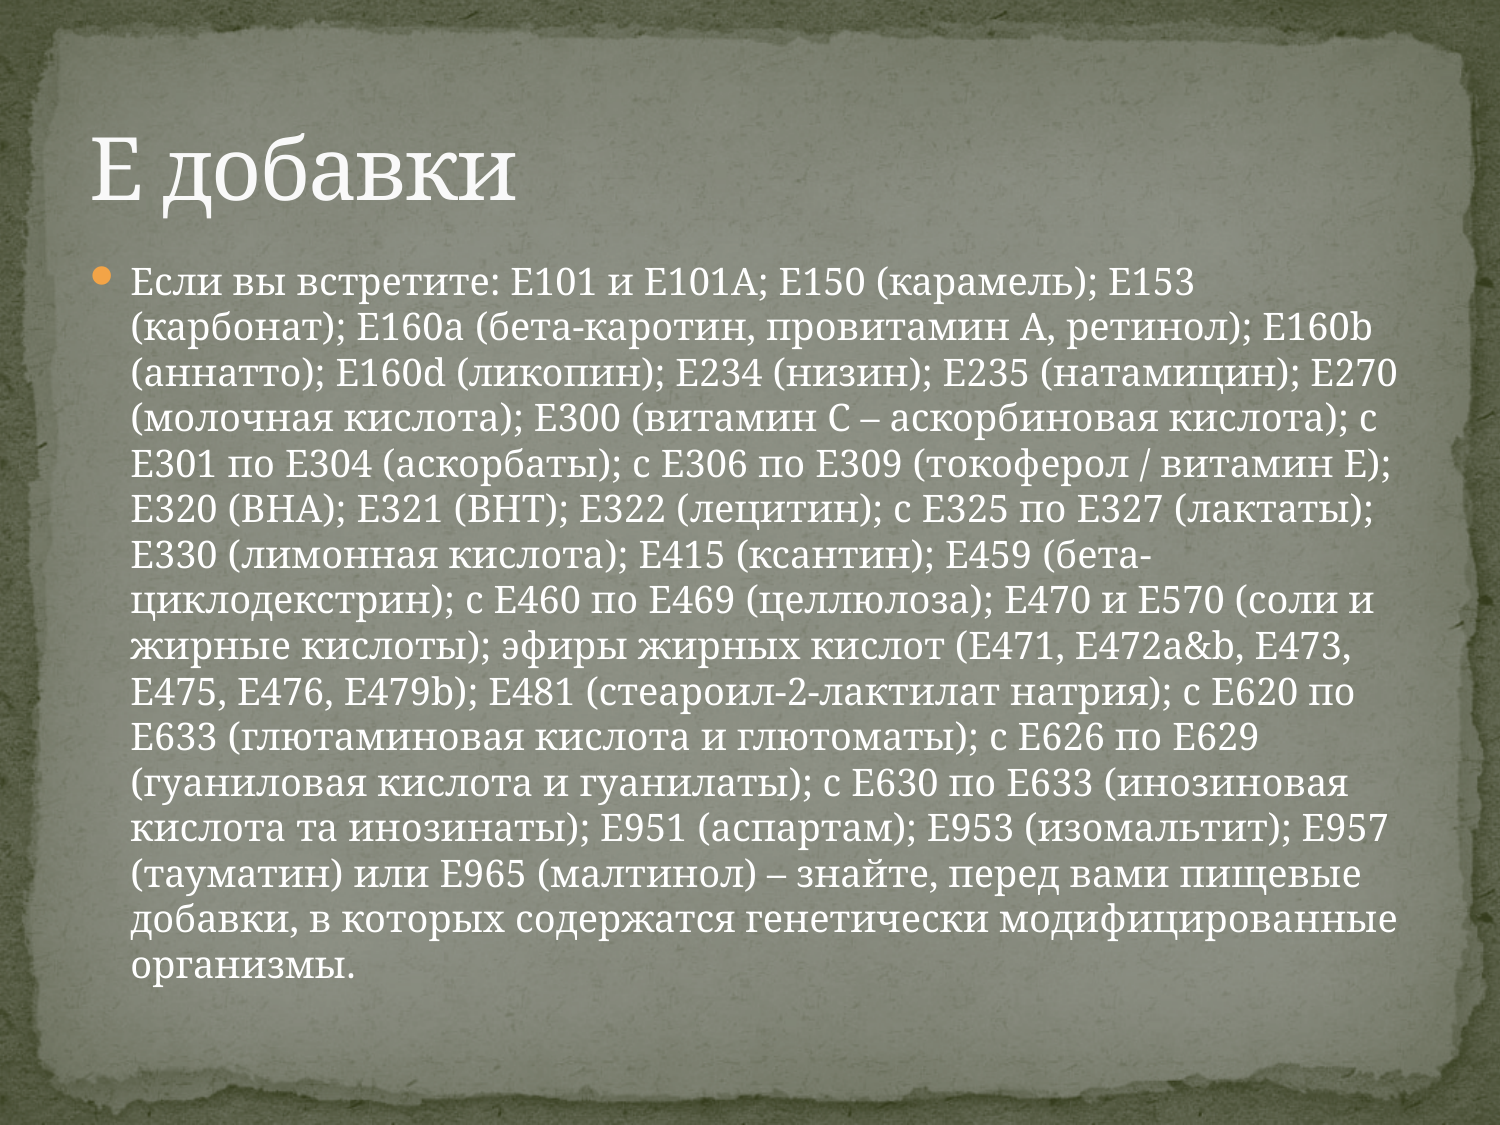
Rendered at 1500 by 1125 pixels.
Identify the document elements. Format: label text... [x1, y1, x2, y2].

list Если вы встретите: Е101 и Е101А; Е150 (карамель); Е153 (карбонат); Е160а (бета-каротин, провитамин А, ретинол); Е160b (аннатто); Е160d (ликопин); Е234 (низин); Е235 (натамицин); Е270 (молочная кислота); Е300 (витамин С – аскорбиновая кислота); с Е301 по Е304 (аскорбаты); с Е306 по Е309 (токоферол / витамин Е); Е320 (ВНА); Е321 (ВНТ); Е322 (лецитин); с Е325 по Е327 (лактаты); Е330 (лимонная кислота); Е415 (ксантин); Е459 (бета-циклодекстрин); с Е460 по Е469 (целлюлоза); Е470 и Е570 (соли и жирные кислоты); эфиры жирных кислот (Е471, Е472a&b, Е473, Е475, Е476, Е479b); Е481 (стеароил-2-лактилат натрия); с Е620 по Е633 (глютаминовая кислота и глютоматы); с Е626 по Е629 (гуаниловая кислота и гуанилаты); с Е630 по Е633 (инозиновая кислота та инозинаты); Е951 (аспартам); Е953 (изомальтит); Е957 (тауматин) или Е965 (малтинол) – знайте, перед вами пищевые добавки, в которых содержатся генетически модифицированные организмы. [75, 249, 1425, 1000]
title Е добавки [74, 24, 1425, 225]
